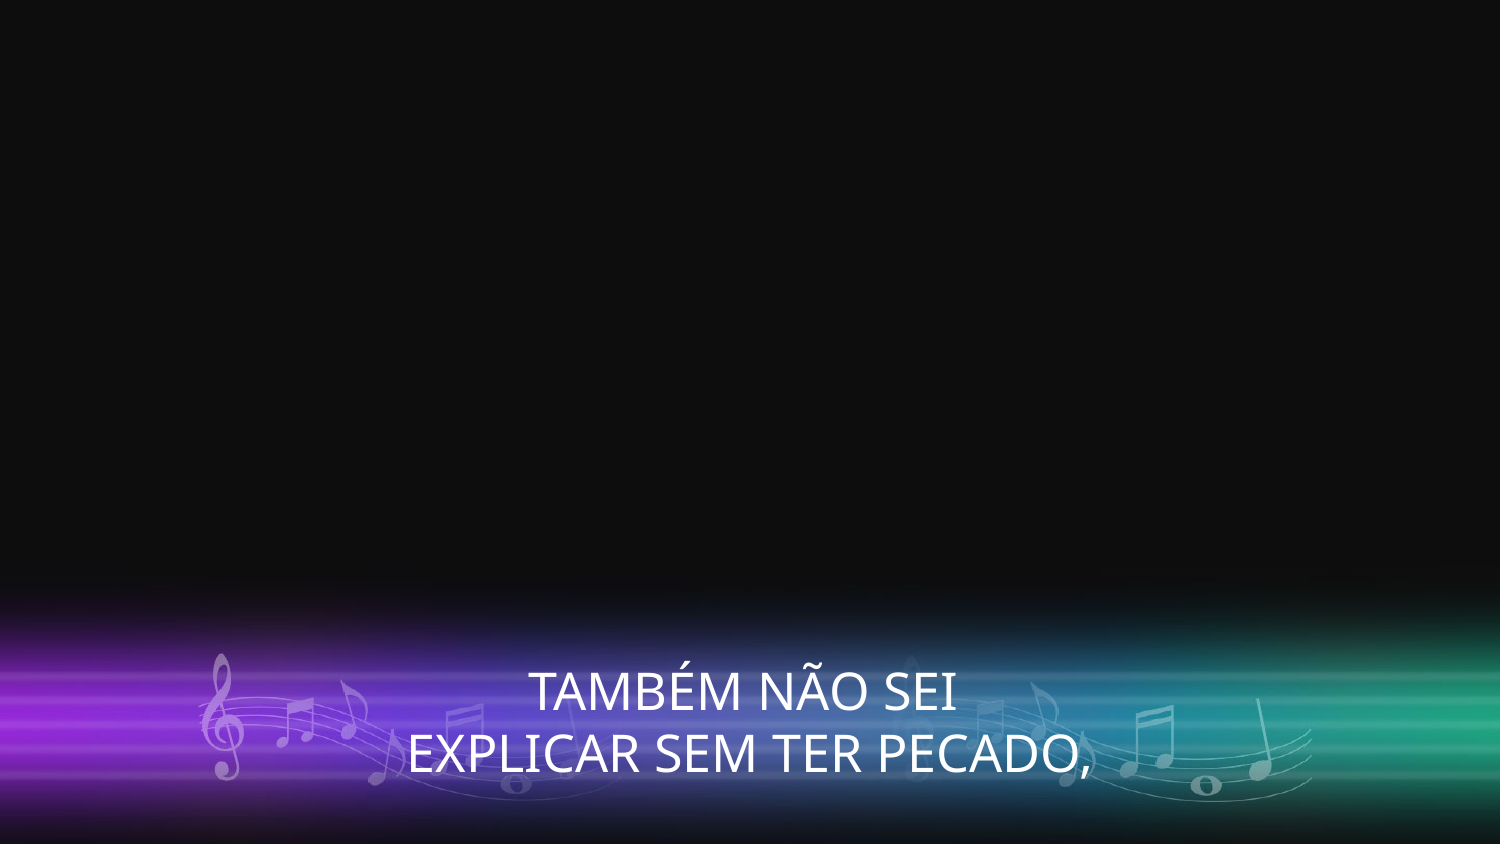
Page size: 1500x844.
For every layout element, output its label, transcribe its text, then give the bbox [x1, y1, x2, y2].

picture [0, 0, 1500, 844]
text_box TAMBÉM NÃO SEI EXPLICAR SEM TER PECADO, [265, 651, 1235, 791]
